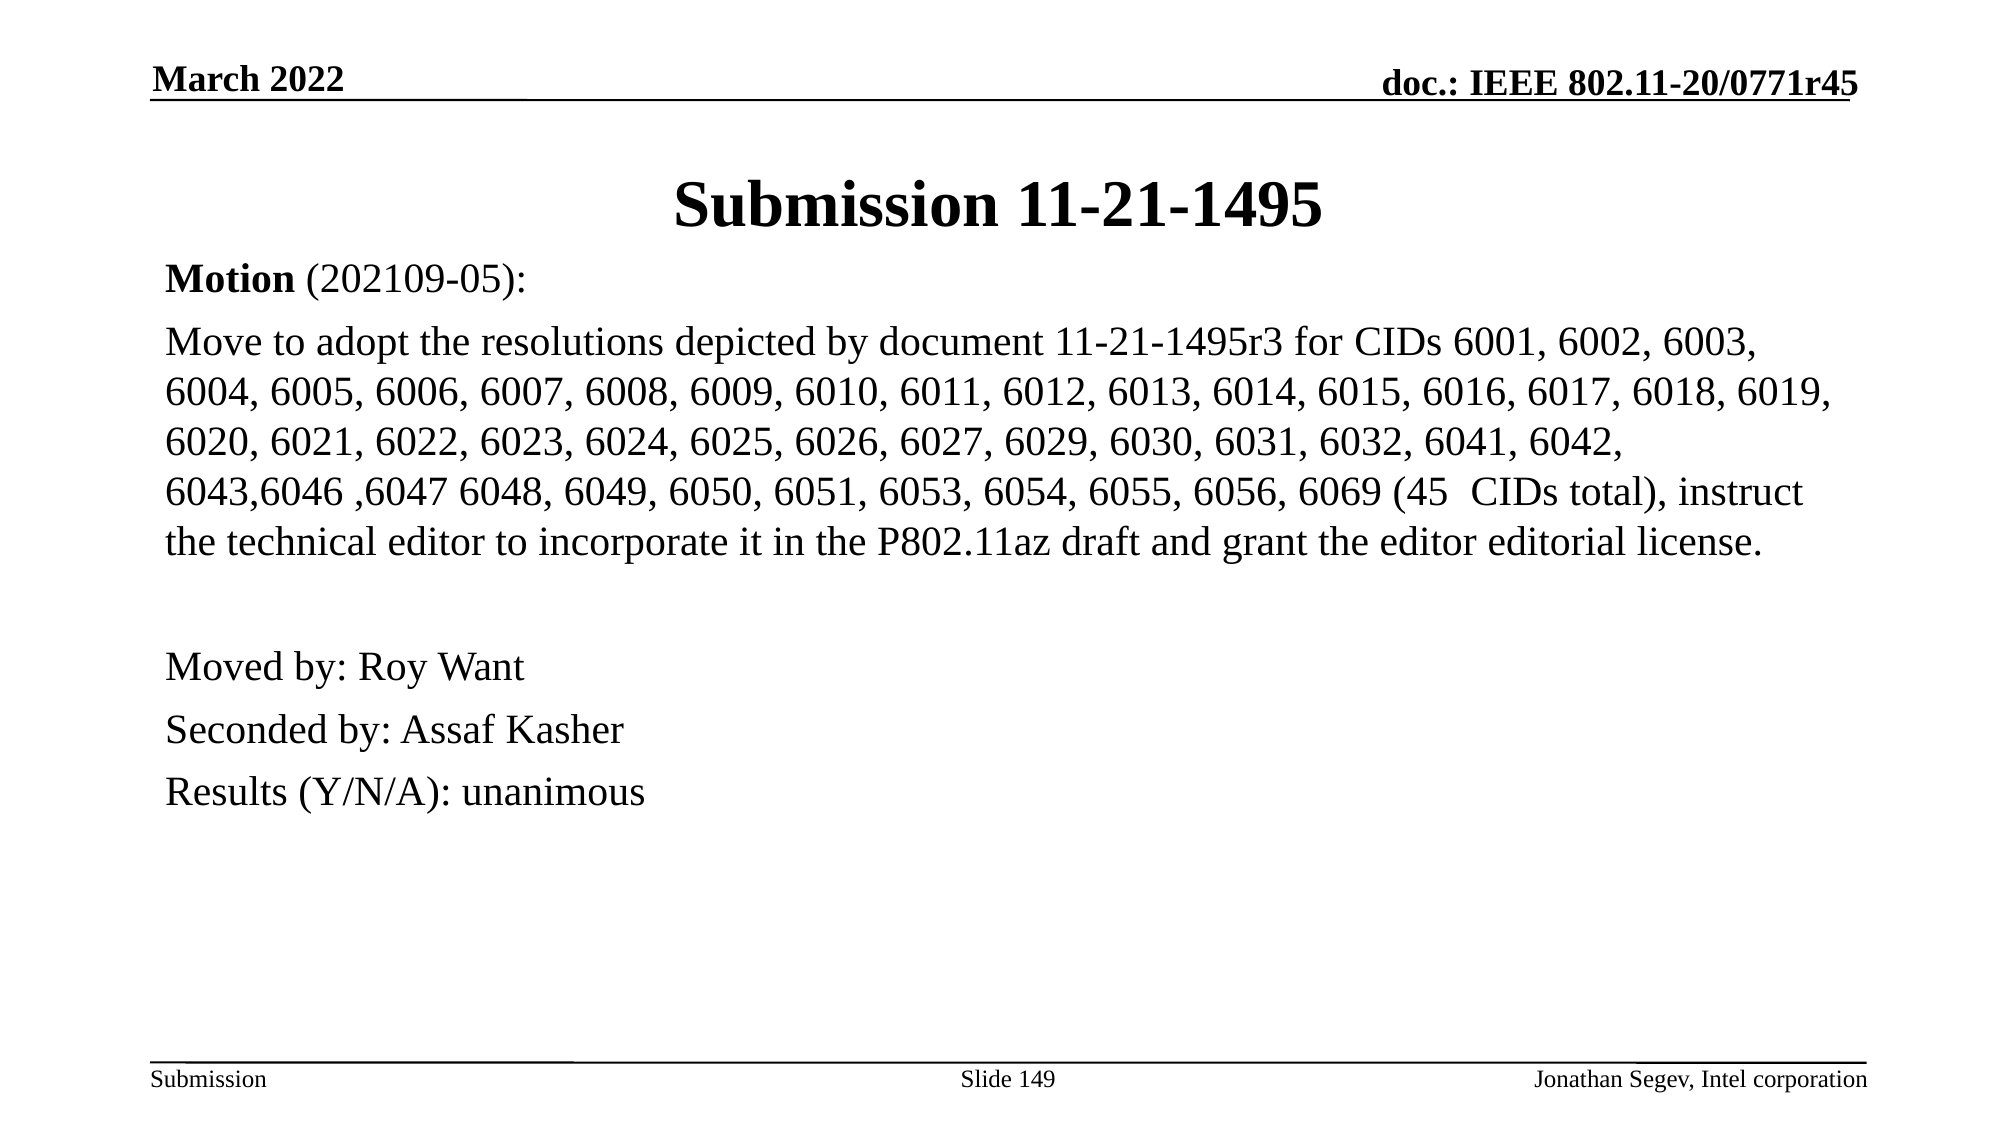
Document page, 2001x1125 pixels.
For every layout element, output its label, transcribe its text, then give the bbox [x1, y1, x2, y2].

title Submission 11-21-1495 [149, 112, 1850, 243]
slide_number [152, 54, 563, 100]
footer Jonathan Segev, Intel corporation [1171, 1061, 1869, 1093]
list Motion (202109-05): Move to adopt the resolutions depicted by document 11-21-1495r3 for CIDs 6001, 6002, 6003, 6004, 6005, 6006, 6007, 6008, 6009, 6010, 6011, 6012, 6013, 6014, 6015, 6016, 6017, 6018, 6019, 6020, 6021, 6022, 6023, 6024, 6025, 6026, 6027, 6029, 6030, 6031, 6032, 6041, 6042, 6043,6046 ,6047 6048, 6049, 6050, 6051, 6053, 6054, 6055, 6056, 6069 (45 CIDs total), instruct the technical editor to incorporate it in the P802.11az draft and grant the editor editorial license. Moved by: Roy Want Seconded by: Assaf Kasher Results (Y/N/A): unanimous [149, 243, 1850, 1000]
slide_number Slide 149 [950, 1061, 1067, 1123]
